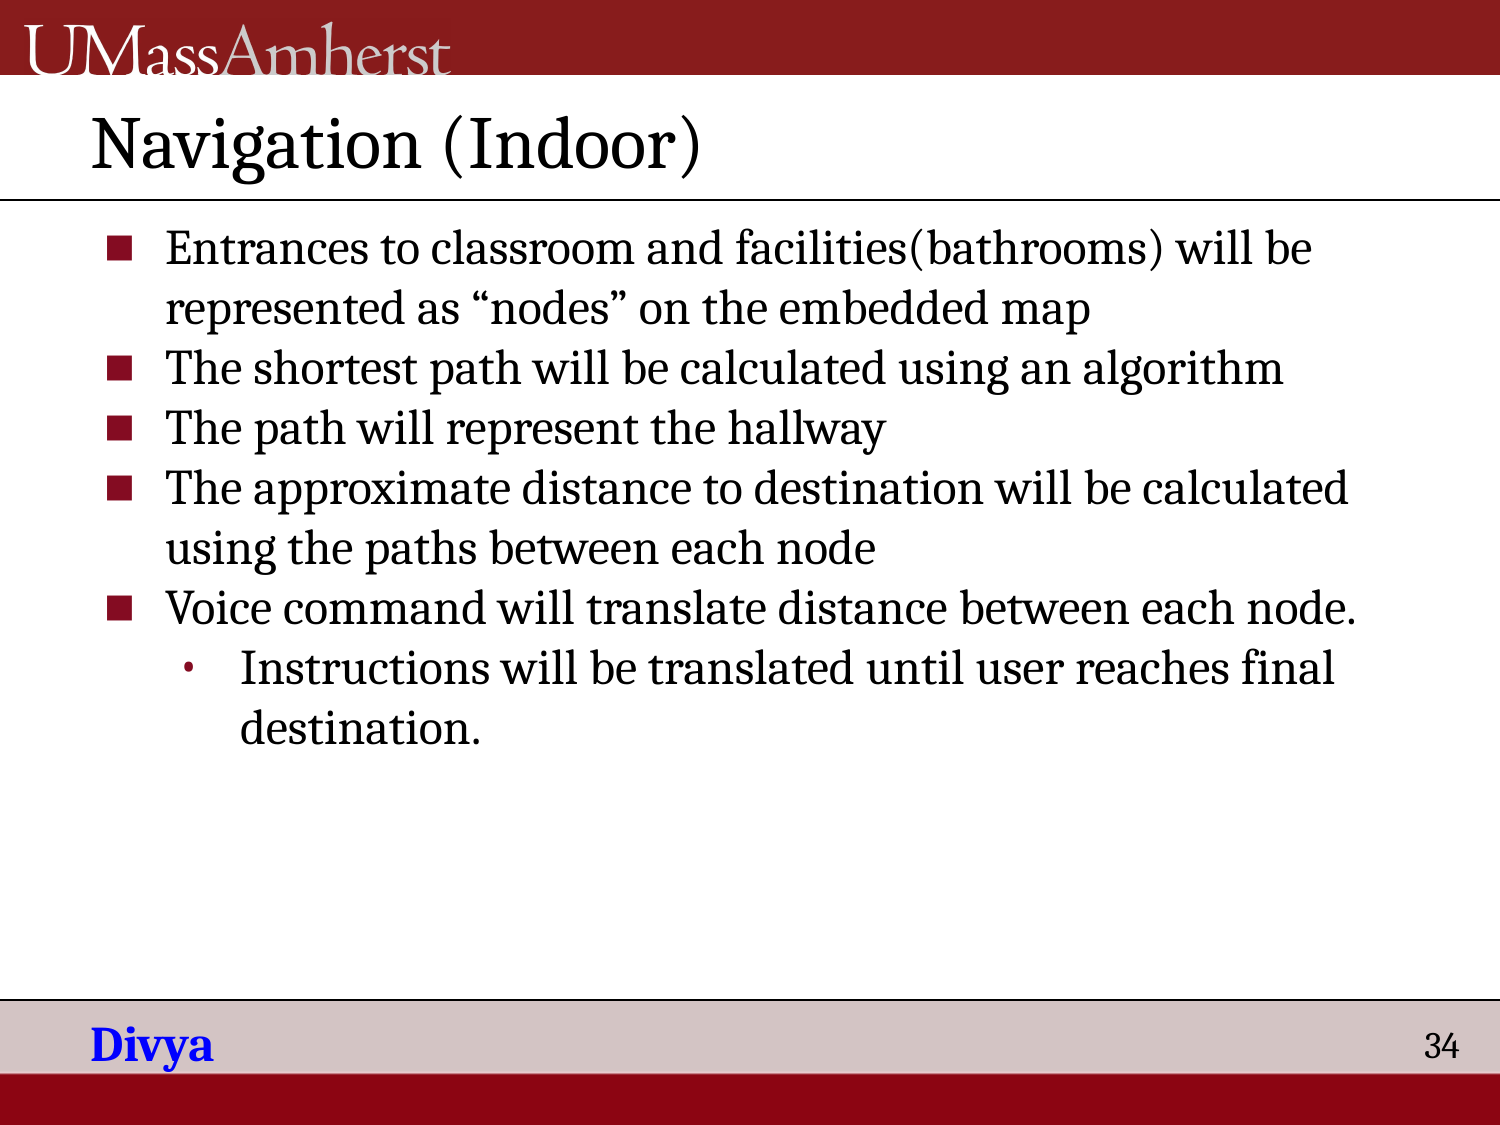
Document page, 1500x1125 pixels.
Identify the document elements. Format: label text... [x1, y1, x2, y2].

text_box Divya [74, 1006, 342, 1077]
title Navigation (Indoor) [75, 45, 1425, 199]
text_box 34 [1409, 1006, 1486, 1077]
list Entrances to classroom and facilities(bathrooms) will be represented as “nodes” on the embedded map The shortest path will be calculated using an algorithm The path will represent the hallway The approximate distance to destination will be calculated using the paths between each node Voice command will translate distance between each node. Instructions will be translated until user reaches final destination. [75, 199, 1425, 1015]
picture [0, 1001, 1500, 1125]
picture [0, 0, 1500, 75]
